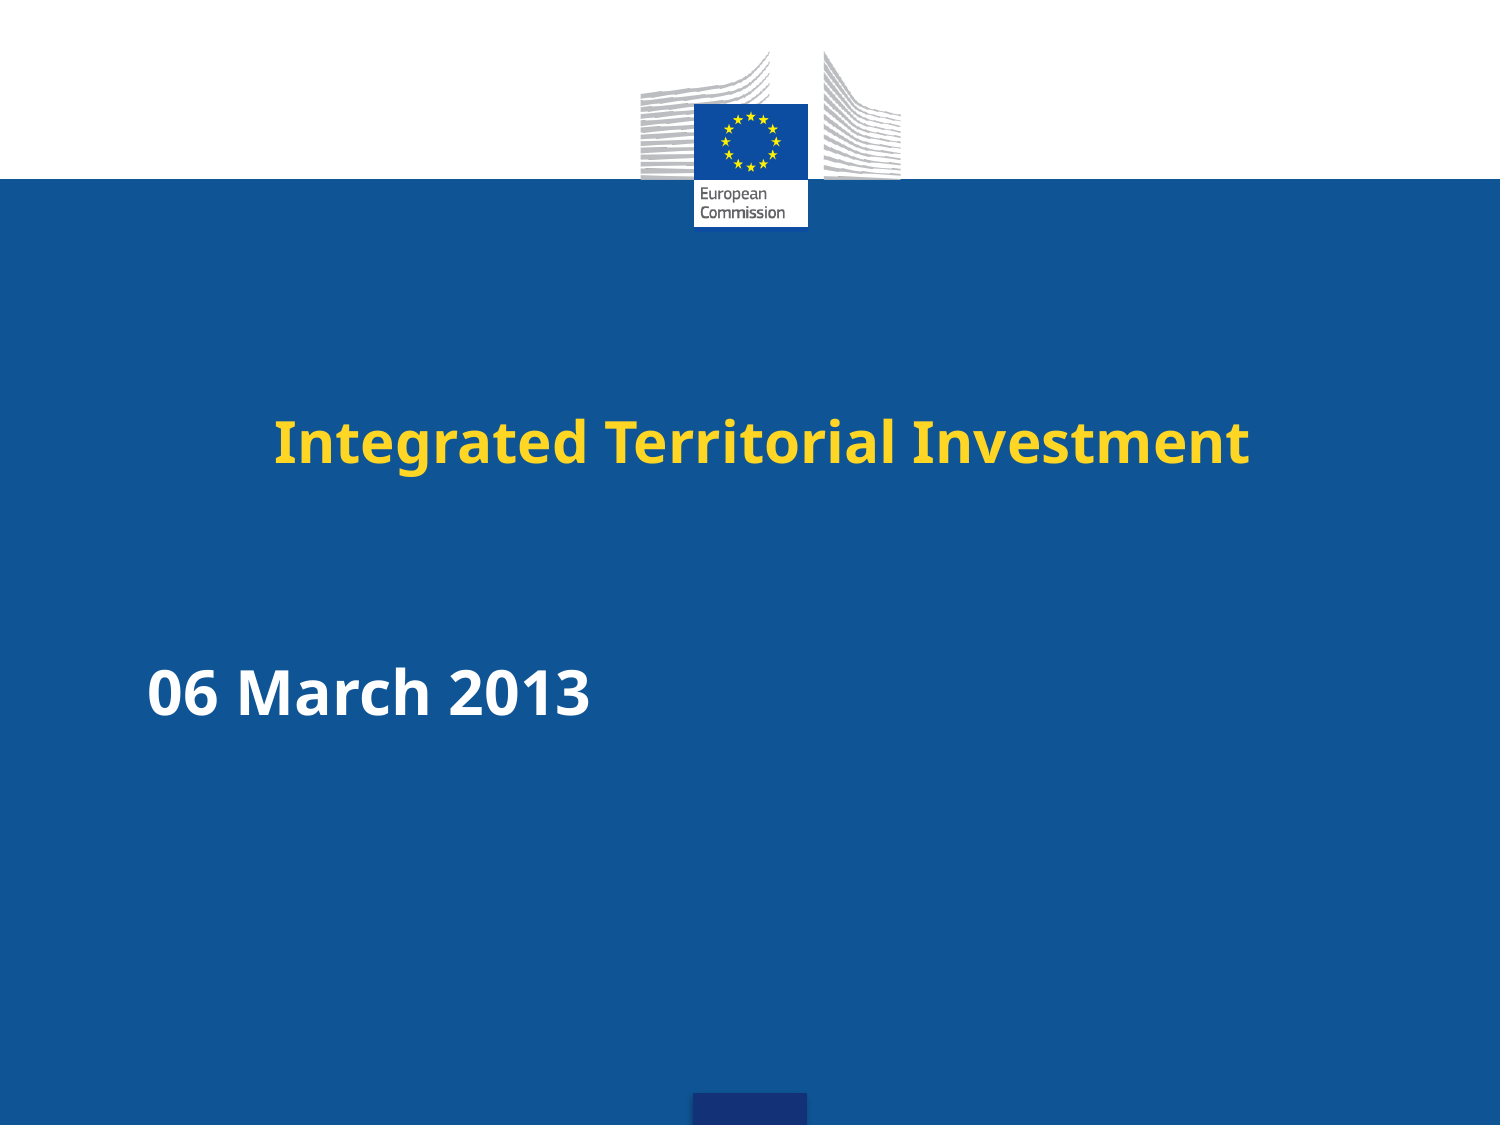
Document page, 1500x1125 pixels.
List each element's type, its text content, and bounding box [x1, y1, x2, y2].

list 06 March 2013 [76, 644, 692, 953]
title Integrated Territorial Investment [43, 269, 1424, 613]
